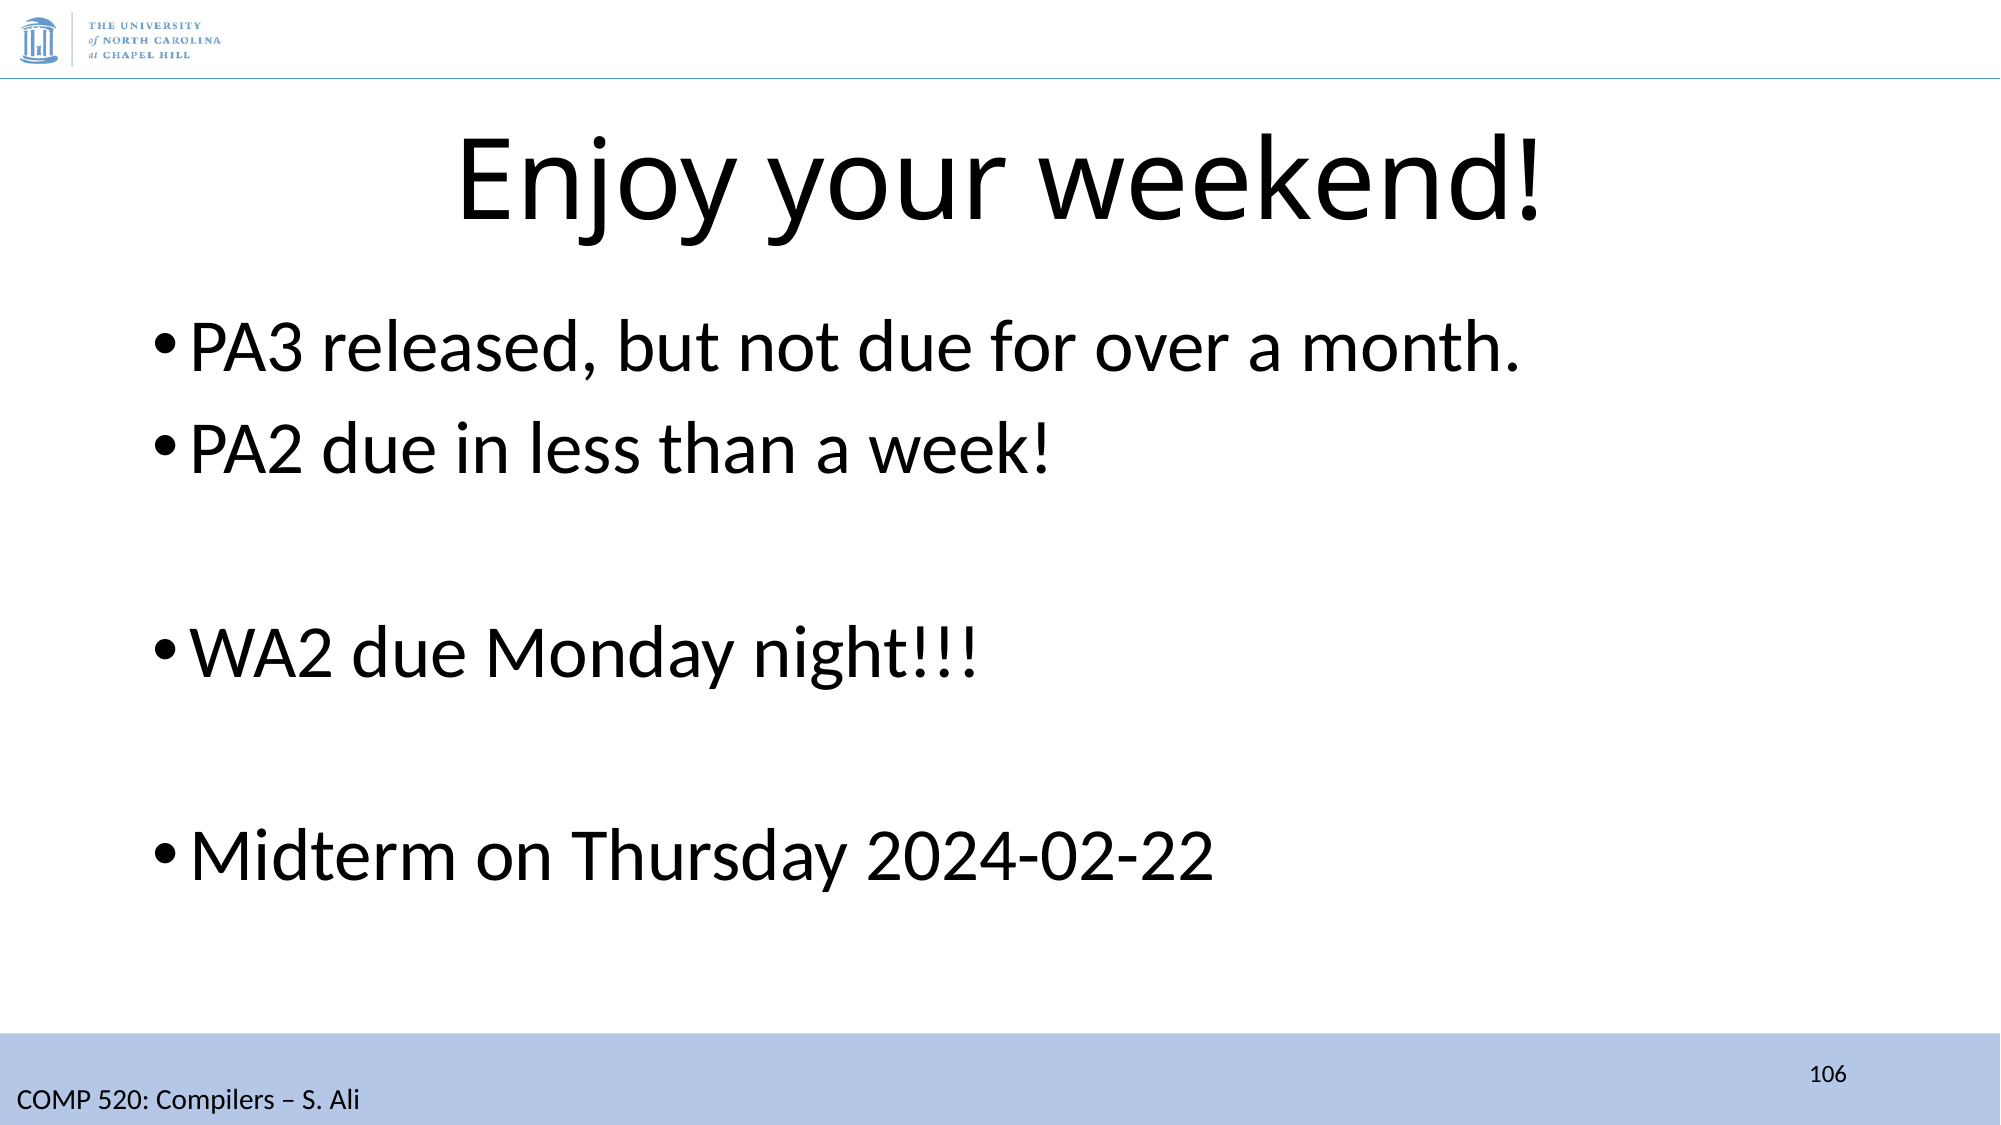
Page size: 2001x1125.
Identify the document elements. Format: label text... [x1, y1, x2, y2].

text_box [0, 1032, 2000, 1125]
list PA3 released, but not due for over a month. PA2 due in less than a week! WA2 due Monday night!!! Midterm on Thursday 2024-02-22 [137, 299, 1863, 1014]
slide_number 106 [1412, 1042, 1863, 1103]
text_box COMP 520: Compilers – S. Ali [2, 1072, 376, 1123]
picture [16, 12, 228, 67]
title Enjoy your weekend! [137, 89, 1863, 278]
